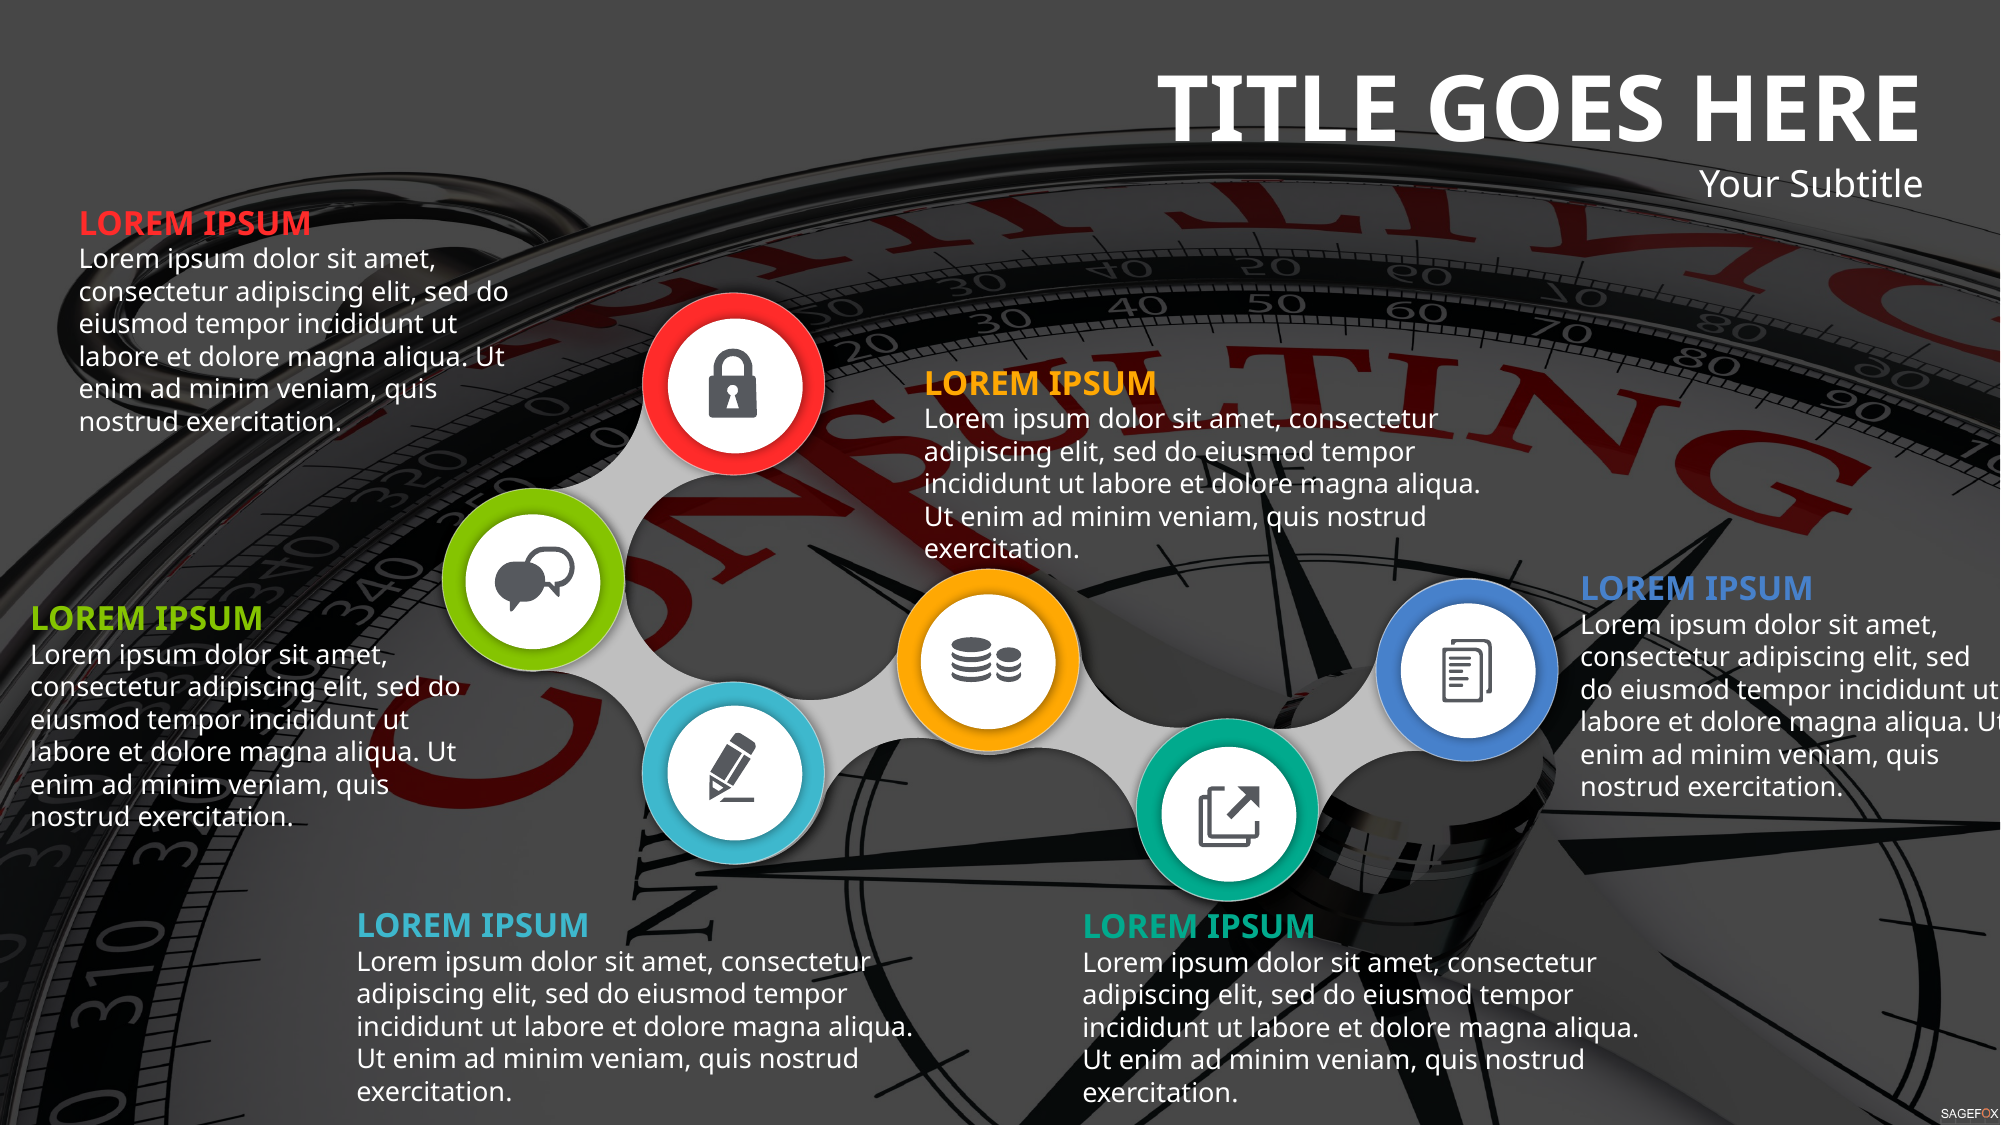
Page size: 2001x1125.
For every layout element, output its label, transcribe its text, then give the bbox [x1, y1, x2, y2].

text_box [1039, 673, 1174, 803]
text_box [1400, 603, 1536, 739]
text_box [896, 570, 1081, 753]
text_box [1374, 578, 1560, 763]
text_box [1198, 786, 1260, 848]
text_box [709, 732, 758, 802]
text_box [641, 291, 826, 477]
text_box [951, 637, 992, 653]
text_box [1283, 675, 1410, 802]
text_box [1451, 639, 1492, 694]
text_box LOREM IPSUM Lorem ipsum dolor sit amet, consectetur adipiscing elit, sed do eiusmod tempor incididunt ut labore et dolore magna aliqua. Ut enim ad minim veniam, quis nostrud exercitation. [346, 899, 952, 1112]
text_box TITLE GOES HERE Your Subtitle [1035, 42, 1939, 212]
text_box [441, 487, 626, 672]
text_box [567, 415, 699, 546]
text_box [996, 662, 1022, 673]
text_box [1442, 647, 1483, 703]
text_box [951, 652, 992, 663]
text_box LOREM IPSUM Lorem ipsum dolor sit amet, consectetur adipiscing elit, sed do eiusmod tempor incididunt ut labore et dolore magna aliqua. Ut enim ad minim veniam, quis nostrud exercitation. [1570, 562, 2000, 808]
text_box LOREM IPSUM Lorem ipsum dolor sit amet, consectetur adipiscing elit, sed do eiusmod tempor incididunt ut labore et dolore magna aliqua. Ut enim ad minim veniam, quis nostrud exercitation. [914, 356, 1520, 570]
text_box [996, 672, 1022, 683]
text_box [667, 318, 803, 454]
text_box LOREM IPSUM Lorem ipsum dolor sit amet, consectetur adipiscing elit, sed do eiusmod tempor incididunt ut labore et dolore magna aliqua. Ut enim ad minim veniam, quis nostrud exercitation. [68, 196, 542, 442]
text_box [951, 662, 992, 673]
text_box [465, 514, 601, 650]
text_box LOREM IPSUM Lorem ipsum dolor sit amet, consectetur adipiscing elit, sed do eiusmod tempor incididunt ut labore et dolore magna aliqua. Ut enim ad minim veniam, quis nostrud exercitation. [20, 592, 493, 838]
text_box [641, 680, 826, 866]
text_box [951, 672, 992, 683]
text_box [570, 613, 704, 739]
text_box [494, 546, 575, 612]
text_box [920, 594, 1056, 730]
picture [0, 0, 2001, 1125]
text_box [1161, 746, 1297, 882]
text_box LOREM IPSUM Lorem ipsum dolor sit amet, consectetur adipiscing elit, sed do eiusmod tempor incididunt ut labore et dolore magna aliqua. Ut enim ad minim veniam, quis nostrud exercitation. [1072, 900, 1678, 1113]
text_box [667, 705, 803, 841]
text_box [1135, 717, 1320, 900]
text_box [801, 661, 921, 779]
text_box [708, 348, 757, 418]
text_box [996, 647, 1022, 663]
